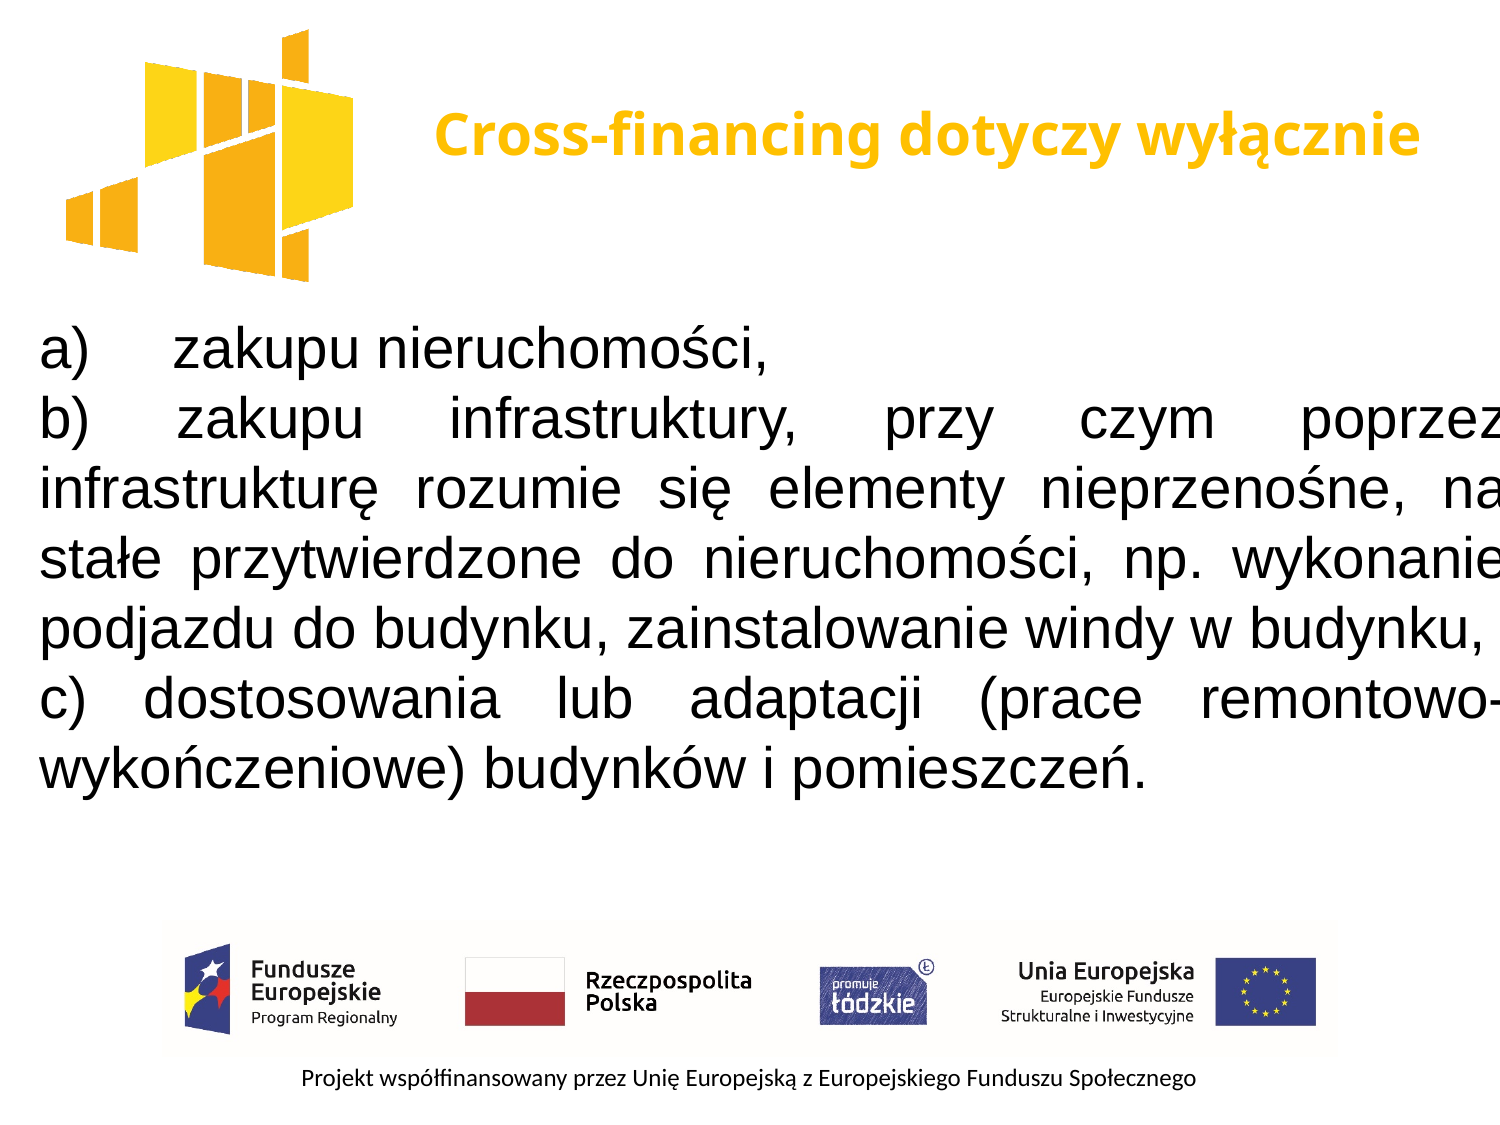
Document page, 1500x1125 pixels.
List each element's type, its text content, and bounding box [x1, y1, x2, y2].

picture [65, 28, 354, 282]
text_box a) zakupu nieruchomości, b) zakupu infrastruktury, przy czym poprzez infrastrukturę rozumie się elementy nieprzenośne, na stałe przytwierdzone do nieruchomości, np. wykonanie podjazdu do budynku, zainstalowanie windy w budynku, c) dostosowania lub adaptacji (prace remontowo-wykończeniowe) budynków i pomieszczeń. [24, 303, 1500, 808]
text_box [40, 808, 1464, 1079]
text_box Cross-financing dotyczy wyłącznie [419, 90, 1494, 175]
